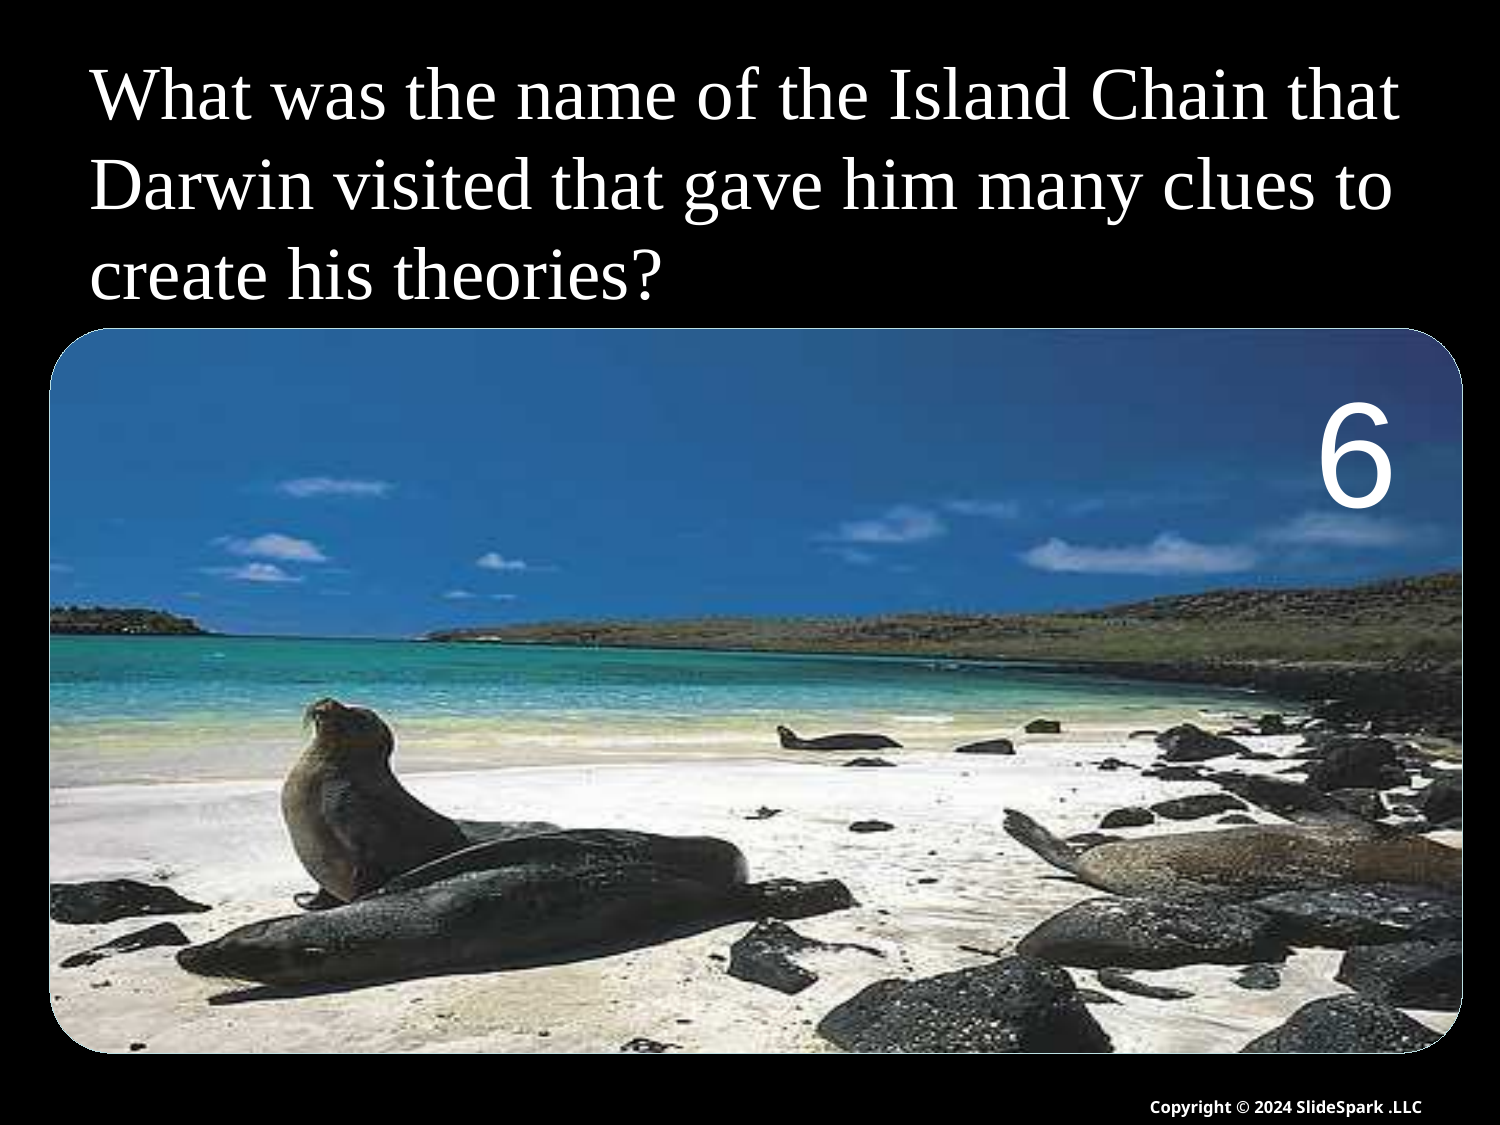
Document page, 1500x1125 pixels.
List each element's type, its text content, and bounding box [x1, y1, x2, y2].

text_box Copyright © 2024 SlideSpark .LLC [924, 1089, 1438, 1125]
text_box What was the name of the Island Chain that Darwin visited that gave him many clues to create his theories? [75, 37, 1463, 323]
picture [49, 327, 1463, 1054]
